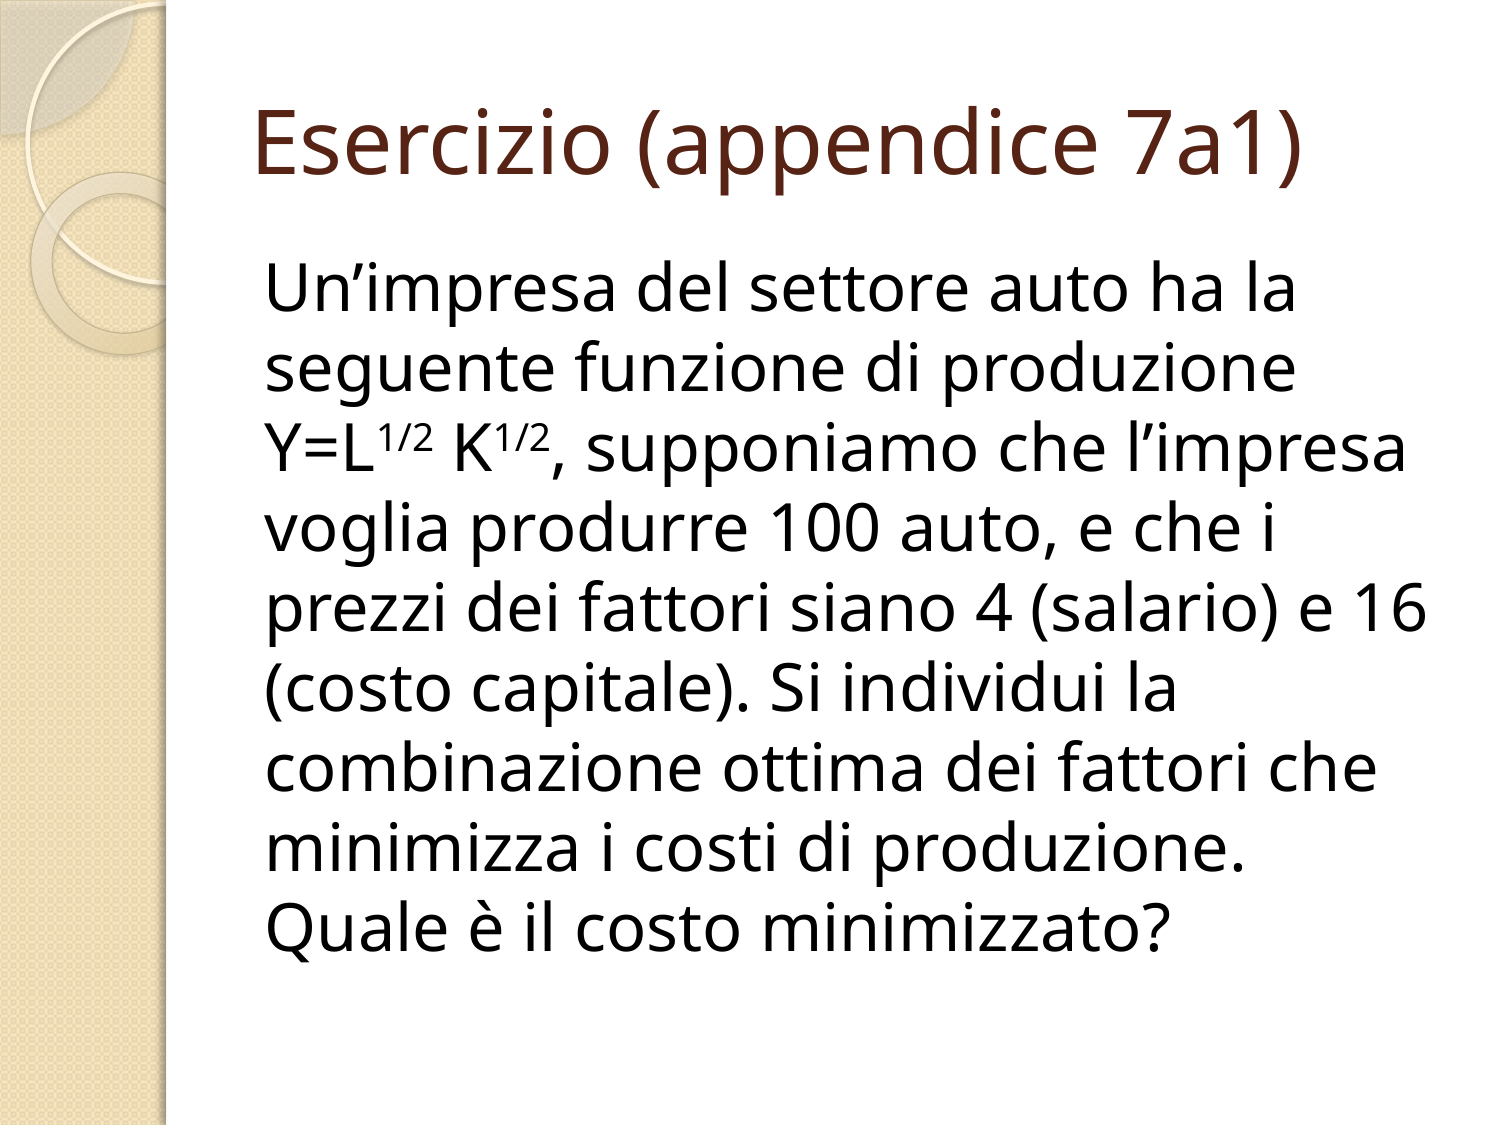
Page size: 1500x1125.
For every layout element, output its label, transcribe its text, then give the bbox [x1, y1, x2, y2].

title Esercizio (appendice 7a1) [235, 45, 1466, 233]
list Un’impresa del settore auto ha la seguente funzione di produzione Y=L1/2 K1/2, supponiamo che l’impresa voglia produrre 100 auto, e che i prezzi dei fattori siano 4 (salario) e 16 (costo capitale). Si individui la combinazione ottima dei fattori che minimizza i costi di produzione. Quale è il costo minimizzato? [235, 237, 1466, 1025]
